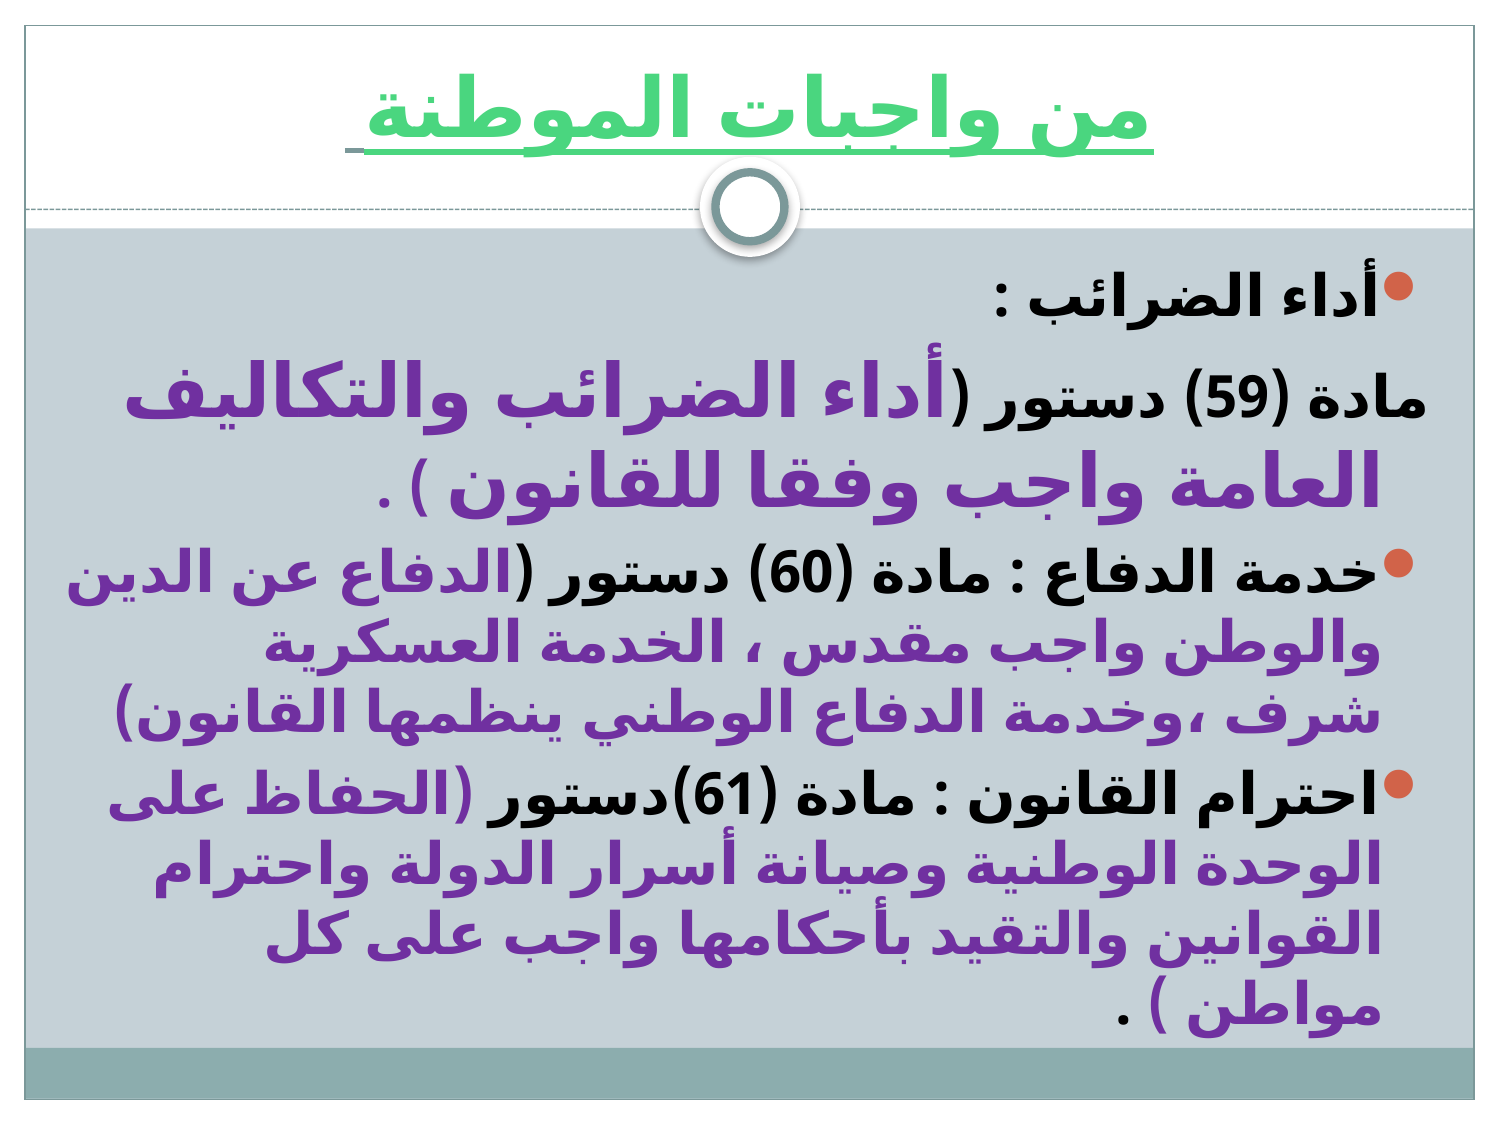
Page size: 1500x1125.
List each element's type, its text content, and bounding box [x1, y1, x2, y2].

title من واجبات الموطنة [49, 37, 1450, 162]
list أداء الضرائب : مادة (59) دستور (أداء الضرائب والتكاليف العامة واجب وفقا للقانون ) . خدمة الدفاع : مادة (60) دستور (الدفاع عن الدين والوطن واجب مقدس ، الخدمة العسكرية شرف ،وخدمة الدفاع الوطني ينظمها القانون) احترام القانون : مادة (61)دستور (الحفاظ على الوحدة الوطنية وصيانة أسرار الدولة واحترام القوانين والتقيد بأحكامها واجب على كل مواطن ) . [49, 250, 1445, 1001]
